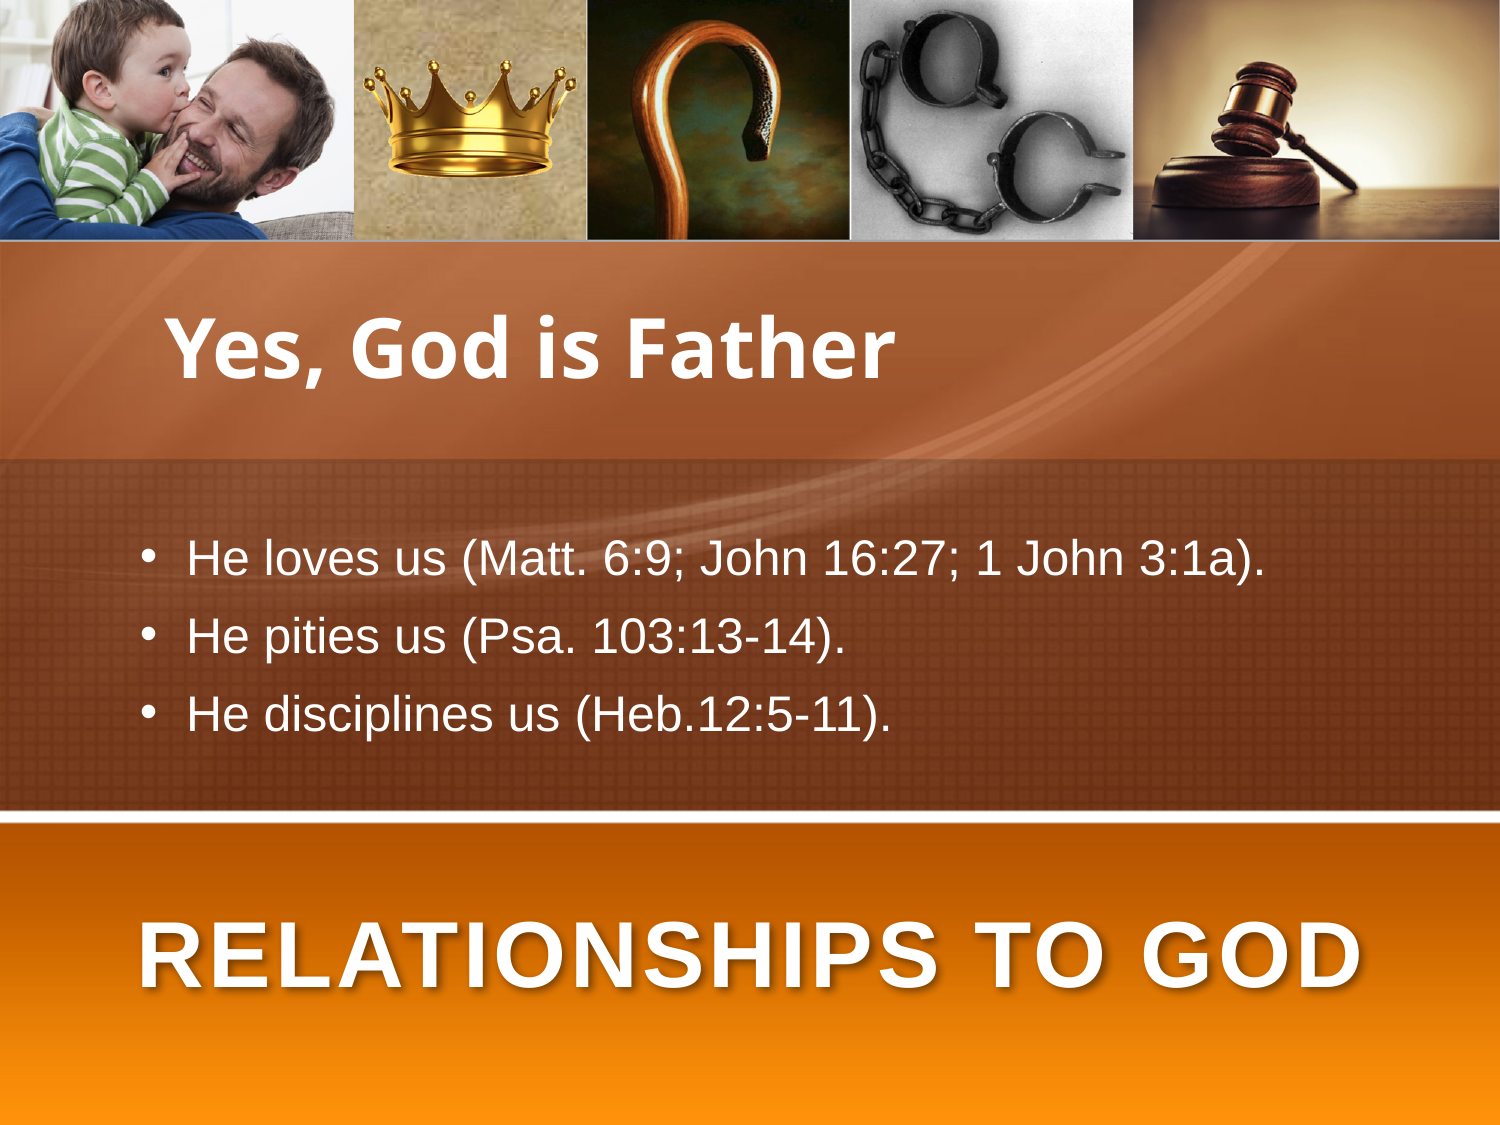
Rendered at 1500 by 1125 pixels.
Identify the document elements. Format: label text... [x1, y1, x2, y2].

text_box Yes, God is Father [150, 287, 1313, 403]
picture [0, 0, 1500, 1125]
text_box He loves us (Matt. 6:9; John 16:27; 1 John 3:1a). He pities us (Psa. 103:13-14). He disciplines us (Heb.12:5-11). [125, 499, 1350, 749]
title RELATIONSHIPS TO GOD [88, 886, 1413, 1050]
